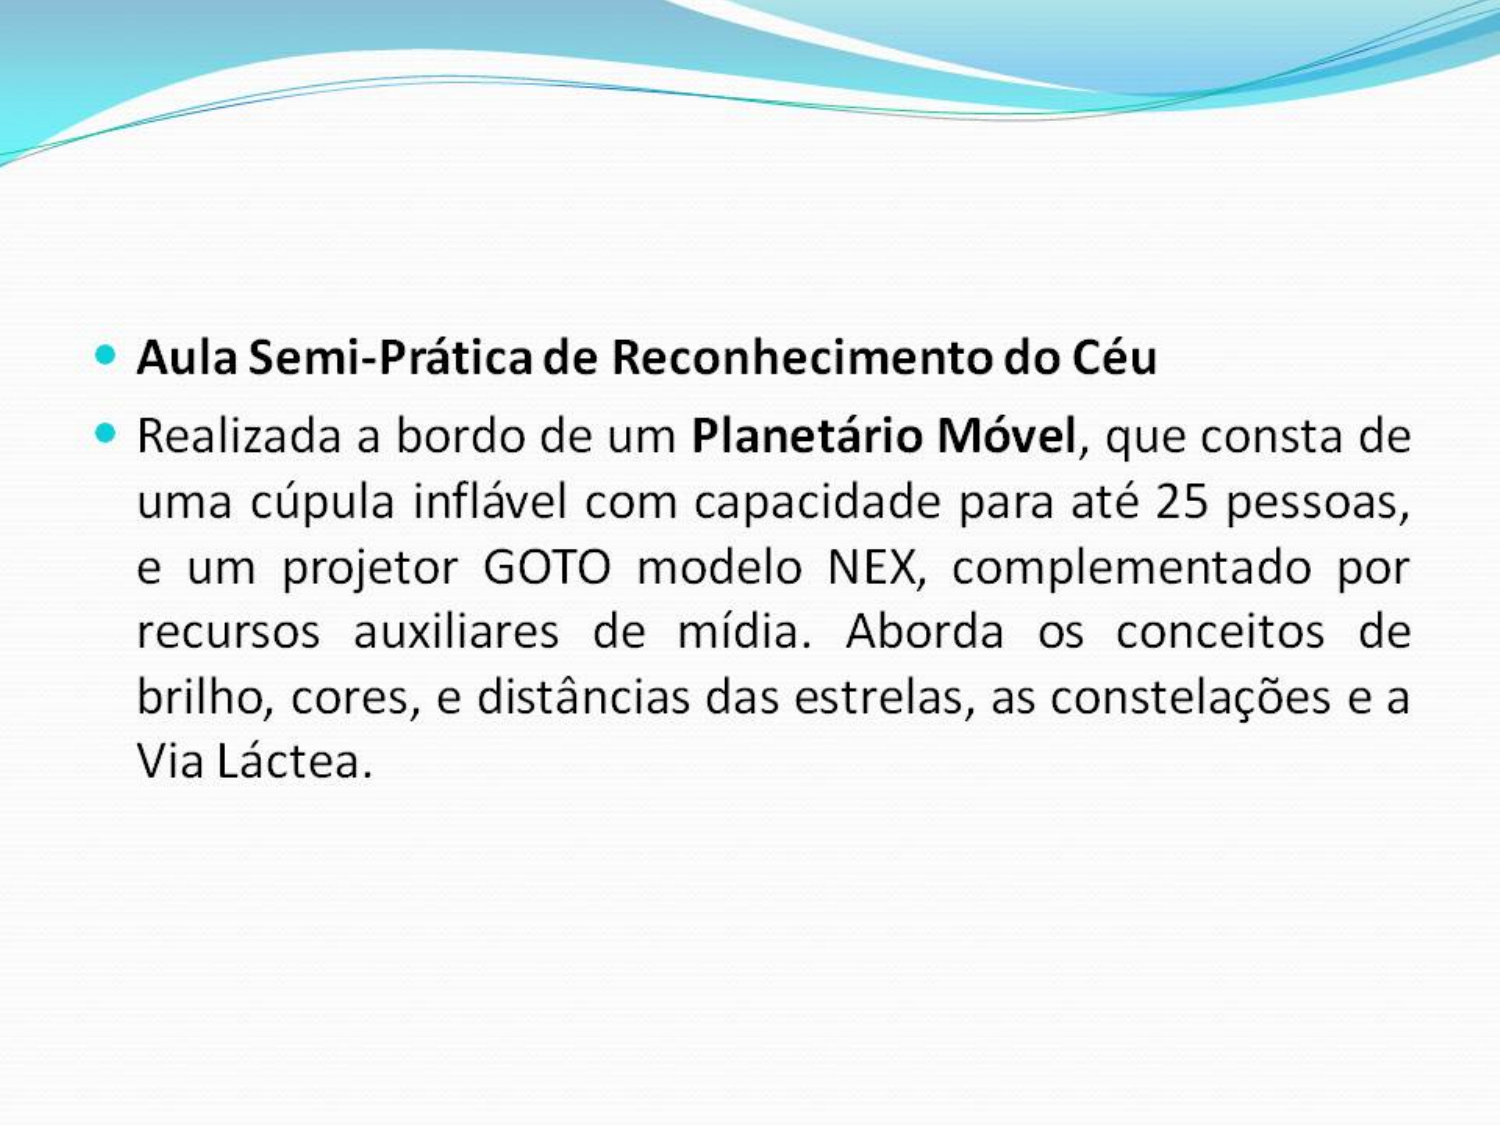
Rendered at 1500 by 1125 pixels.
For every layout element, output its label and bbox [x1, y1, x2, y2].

list [0, 0, 1500, 1125]
